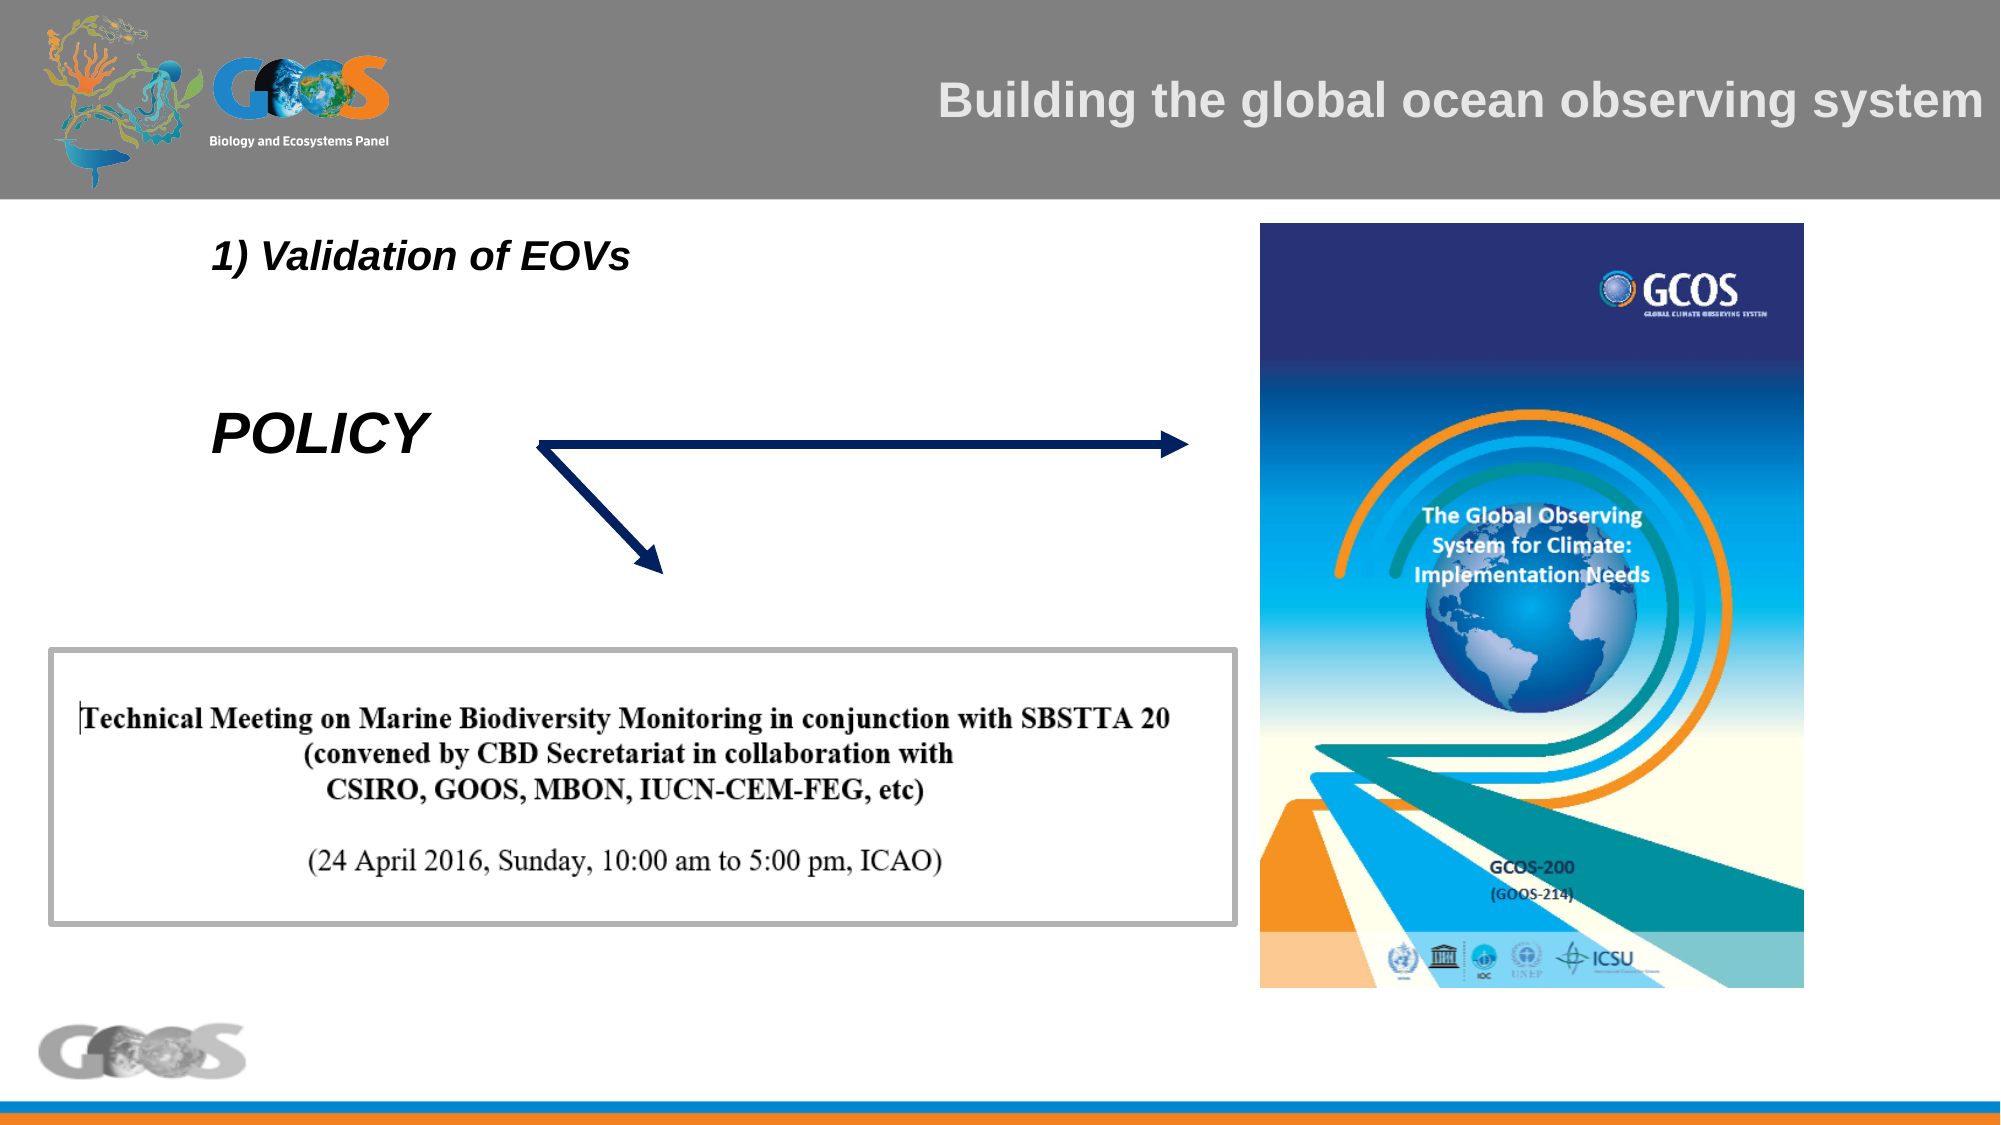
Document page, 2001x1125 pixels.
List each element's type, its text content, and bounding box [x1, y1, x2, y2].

text_box 1) Validation of EOVs POLICY [196, 221, 1567, 529]
picture [0, 1113, 2001, 1125]
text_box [538, 450, 664, 575]
text_box Building the global ocean observing system [0, 0, 2000, 200]
picture [0, 0, 2001, 1101]
picture [42, 15, 389, 189]
